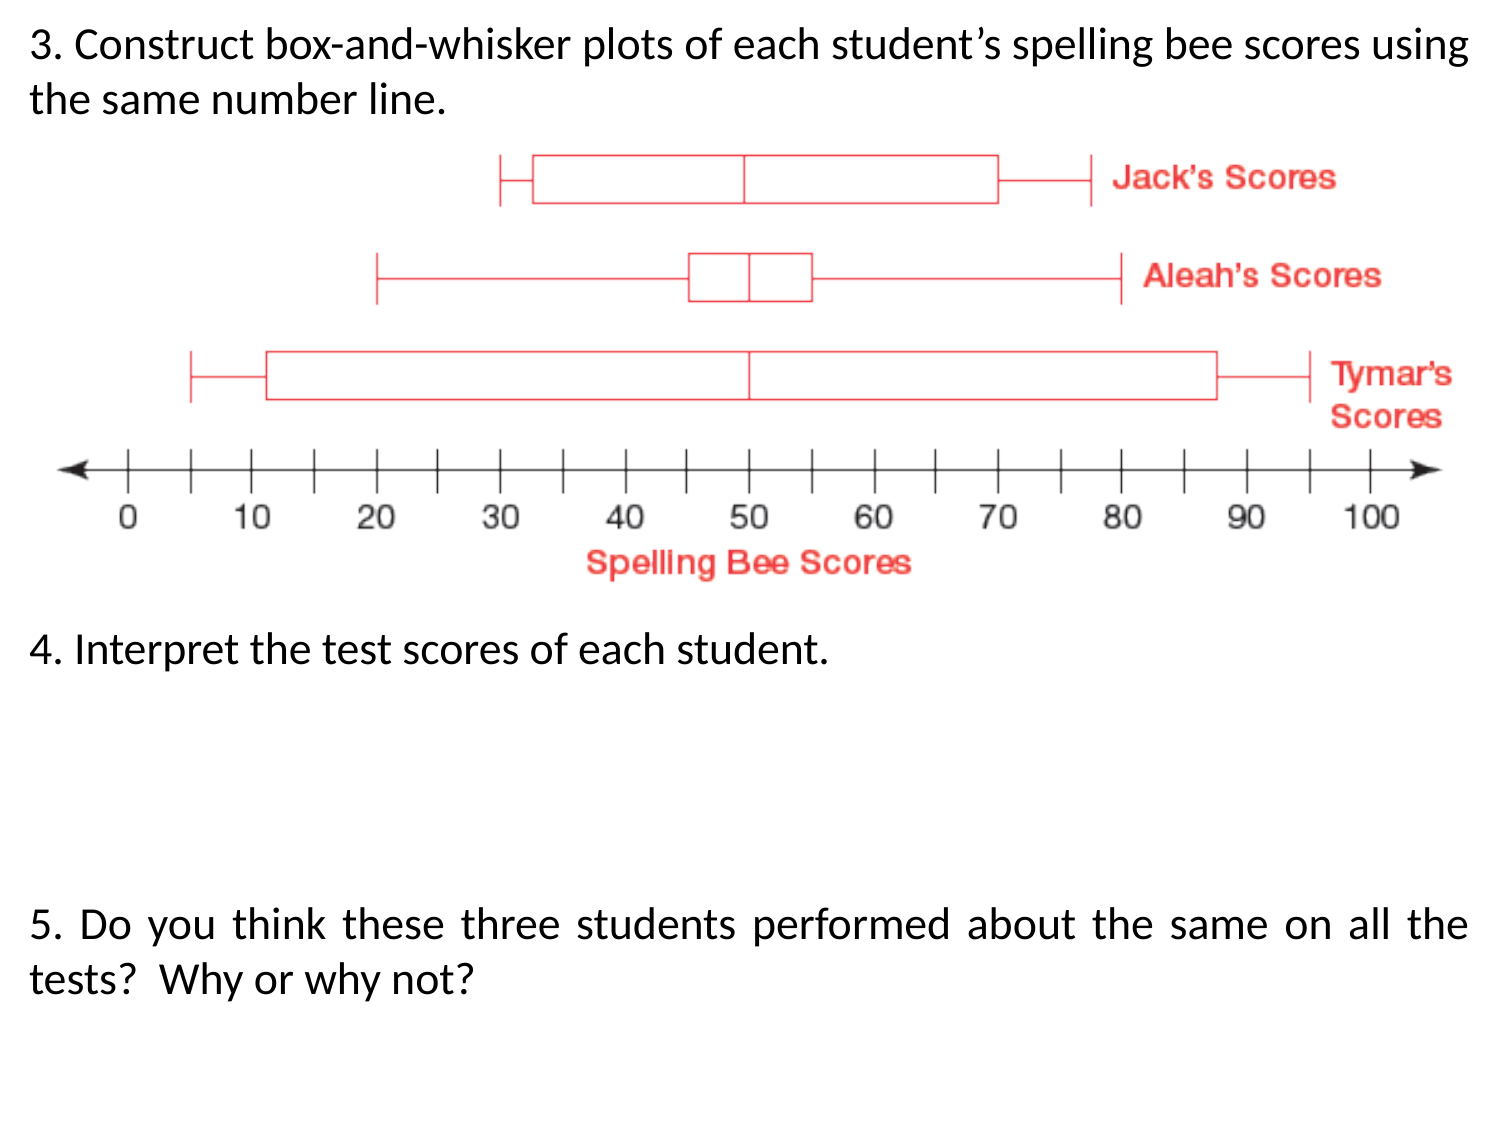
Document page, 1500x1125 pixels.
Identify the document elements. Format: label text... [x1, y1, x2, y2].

text_box 3. Construct box-and-whisker plots of each student’s spelling bee scores using the same number line. 4. Interpret the test scores of each student. 5. Do you think these three students performed about the same on all the tests? Why or why not? [14, 6, 1486, 1011]
picture [22, 87, 1478, 613]
